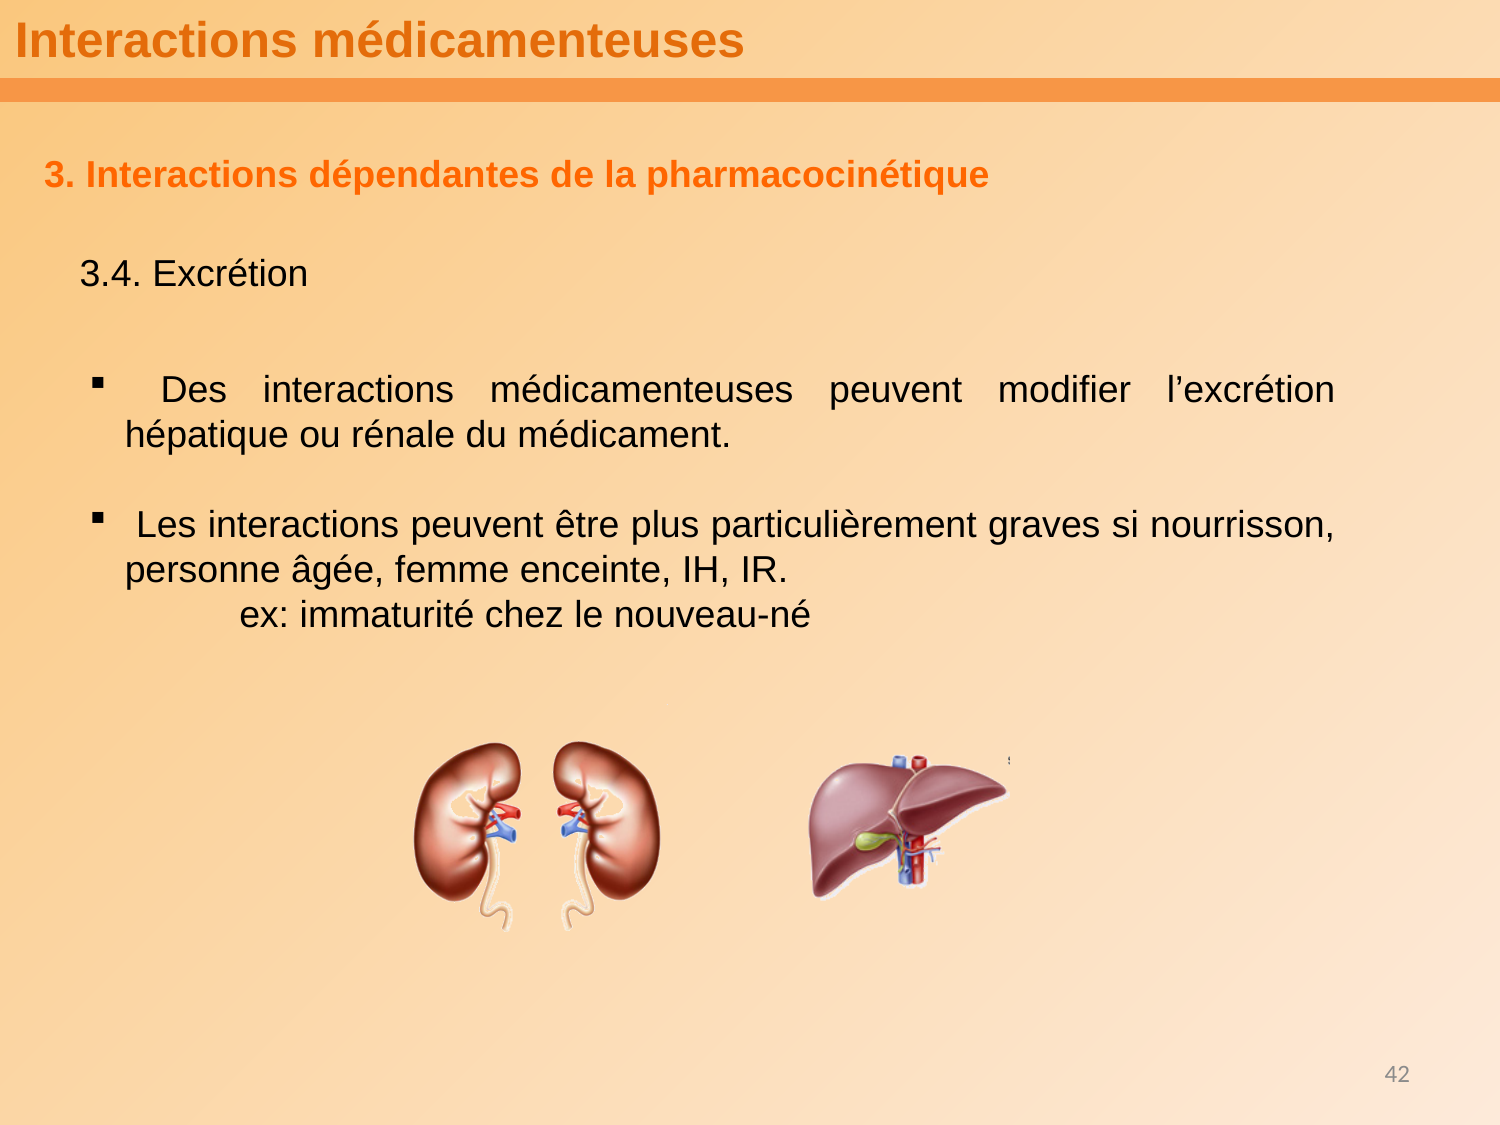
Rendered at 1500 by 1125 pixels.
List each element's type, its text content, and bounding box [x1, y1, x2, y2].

text_box 3.4. Excrétion [64, 241, 561, 302]
text_box 3. Interactions dépendantes de la pharmacocinétique [29, 143, 1400, 203]
slide_number 42 [1074, 1042, 1425, 1103]
text_box [0, 76, 1500, 104]
picture [407, 703, 668, 964]
text_box Interactions médicamenteuses [0, 0, 1111, 75]
picture [773, 740, 1011, 927]
text_box Des interactions médicamenteuses peuvent modifier l’excrétion hépatique ou rénale du médicament. Les interactions peuvent être plus particulièrement graves si nourrisson, personne âgée, femme enceinte, IH, IR. ex: immaturité chez le nouveau-né [74, 357, 1351, 642]
